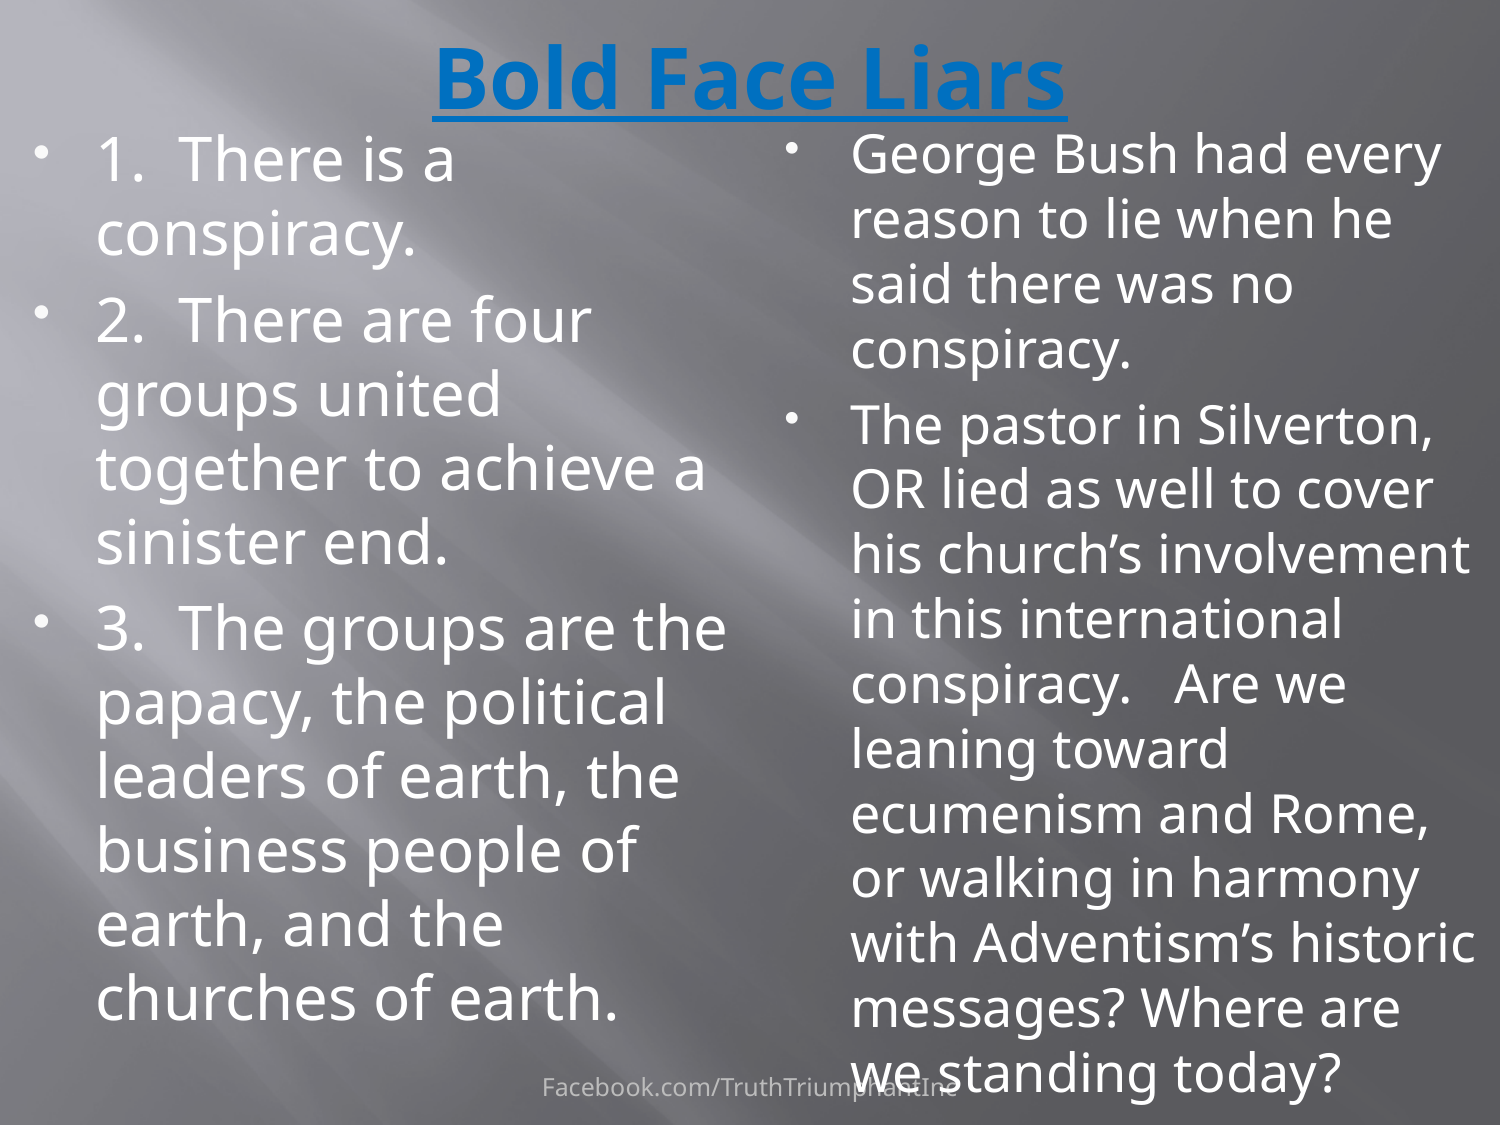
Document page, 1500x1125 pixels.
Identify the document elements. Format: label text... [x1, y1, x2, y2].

list George Bush had every reason to lie when he said there was no conspiracy. The pastor in Silverton, OR lied as well to cover his church’s involvement in this international conspiracy. Are we leaning toward ecumenism and Rome, or walking in harmony with Adventism’s historic messages? Where are we standing today? [750, 112, 1500, 1125]
list 1. There is a conspiracy. 2. There are four groups united together to achieve a sinister end. 3. The groups are the papacy, the political leaders of earth, the business people of earth, and the churches of earth. [0, 112, 750, 1125]
title Bold Face Liars [75, 0, 1425, 112]
footer Facebook.com/TruthTriumphantInc [512, 1052, 988, 1113]
